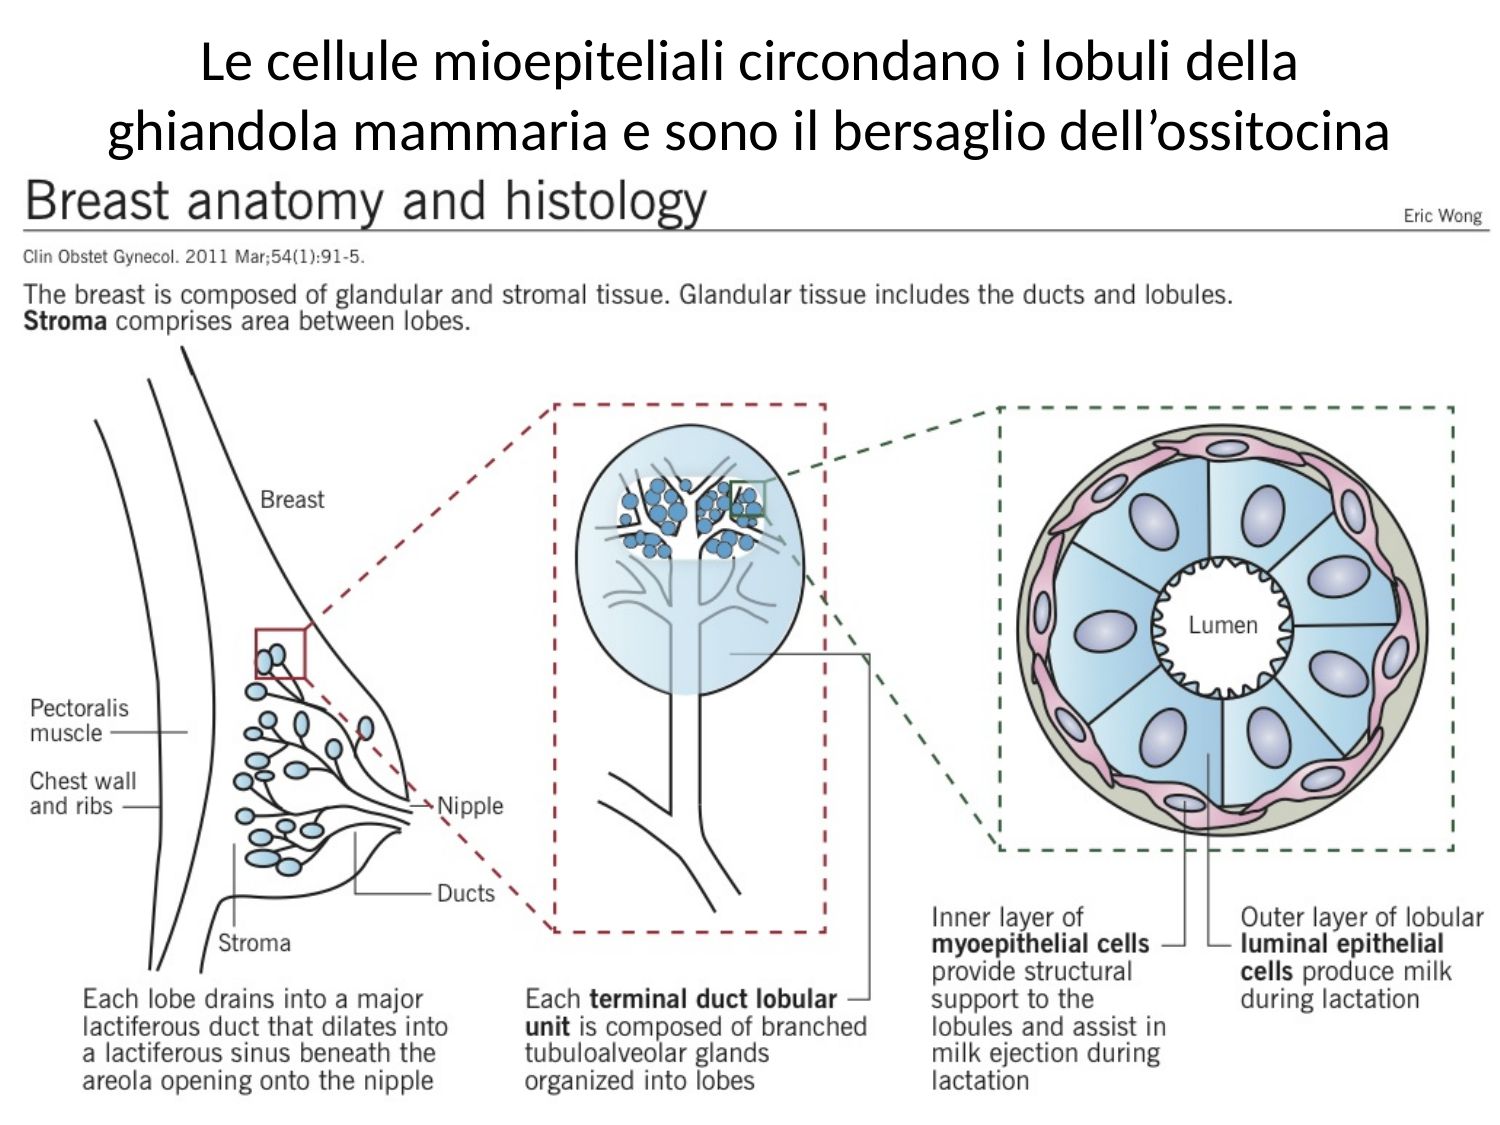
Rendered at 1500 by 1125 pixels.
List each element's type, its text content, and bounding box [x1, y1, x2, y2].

title Le cellule mioepiteliali circondano i lobuli della ghiandola mammaria e sono il bersaglio dell’ossitocina [75, 22, 1425, 160]
picture [0, 161, 1500, 1103]
